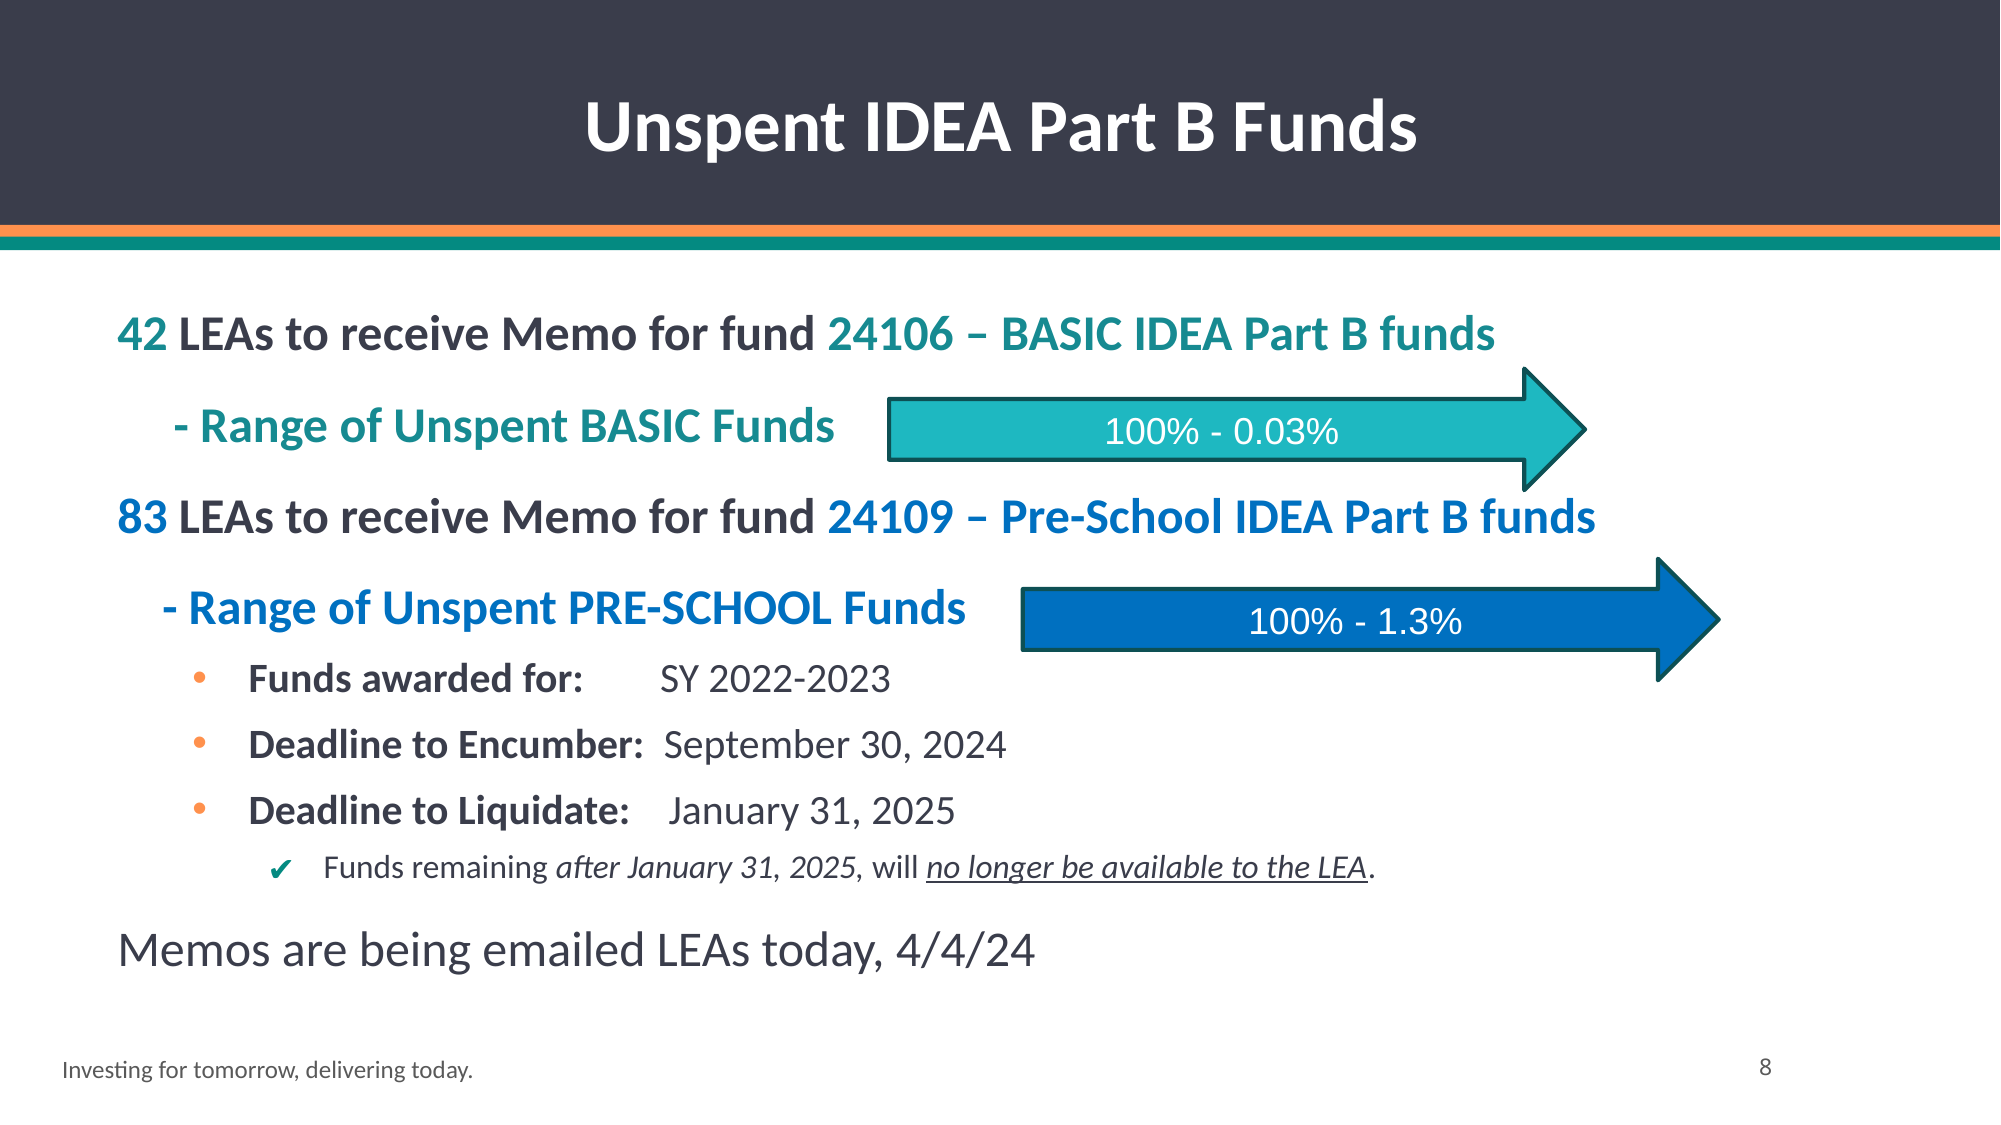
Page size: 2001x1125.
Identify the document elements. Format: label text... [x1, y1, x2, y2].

text_box 100% - 1.3% [1020, 556, 1721, 683]
list 42 LEAs to receive Memo for fund 24106 – BASIC IDEA Part B funds - Range of Unspent BASIC Funds 83 LEAs to receive Memo for fund 24109 – Pre-School IDEA Part B funds - Range of Unspent PRE-SCHOOL Funds Funds awarded for: SY 2022-2023 Deadline to Encumber: September 30, 2024 Deadline to Liquidate: January 31, 2025 Funds remaining after January 31, 2025, will no longer be available to the LEA. Memos are being emailed LEAs today, 4/4/24 [83, 299, 1923, 1064]
footer Investing for tomorrow, delivering today. [47, 1045, 1072, 1091]
title Unspent IDEA Part B Funds [29, 41, 1975, 212]
text_box 100% - 0.03% [887, 366, 1588, 493]
slide_number 8 [1562, 1064, 1788, 1091]
